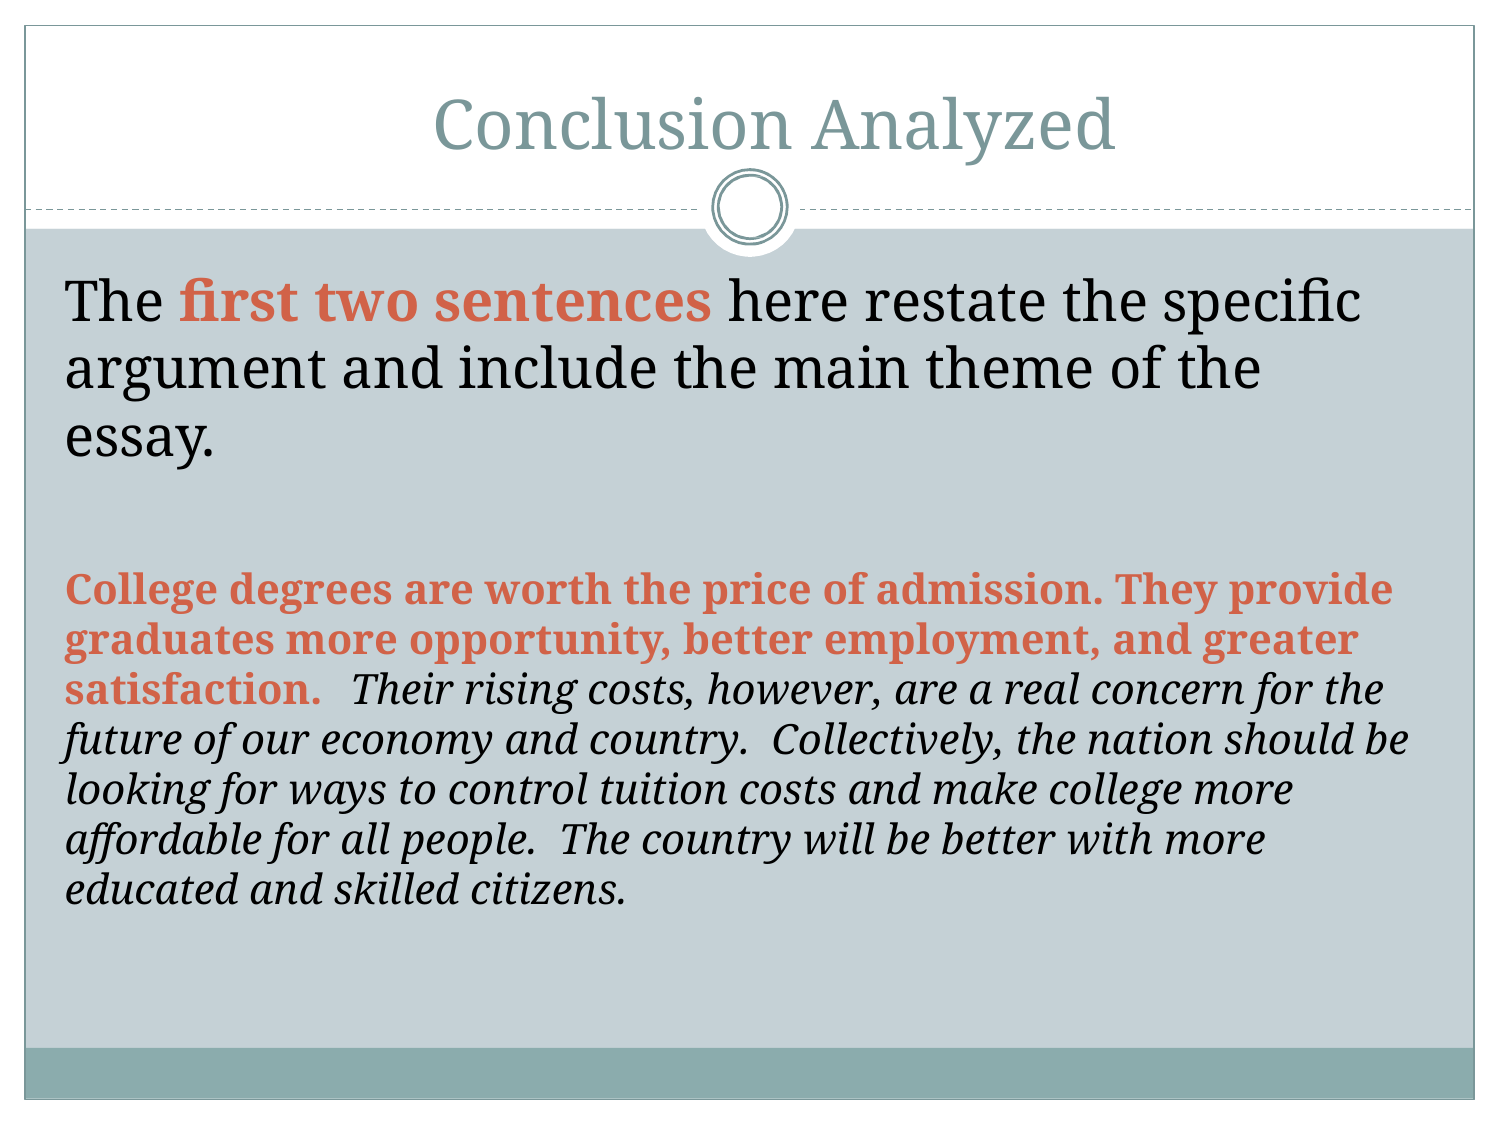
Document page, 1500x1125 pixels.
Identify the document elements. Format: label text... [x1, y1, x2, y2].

text_box The first two sentences here restate the specific argument and include the main theme of the essay. College degrees are worth the price of admission. They provide graduates more opportunity, better employment, and greater satisfaction. Their rising costs, however, are a real concern for the future of our economy and country. Collectively, the nation should be looking for ways to control tuition costs and make college more affordable for all people. The country will be better with more educated and skilled citizens. [62, 265, 1412, 914]
title Conclusion Analyzed [114, 80, 1386, 265]
